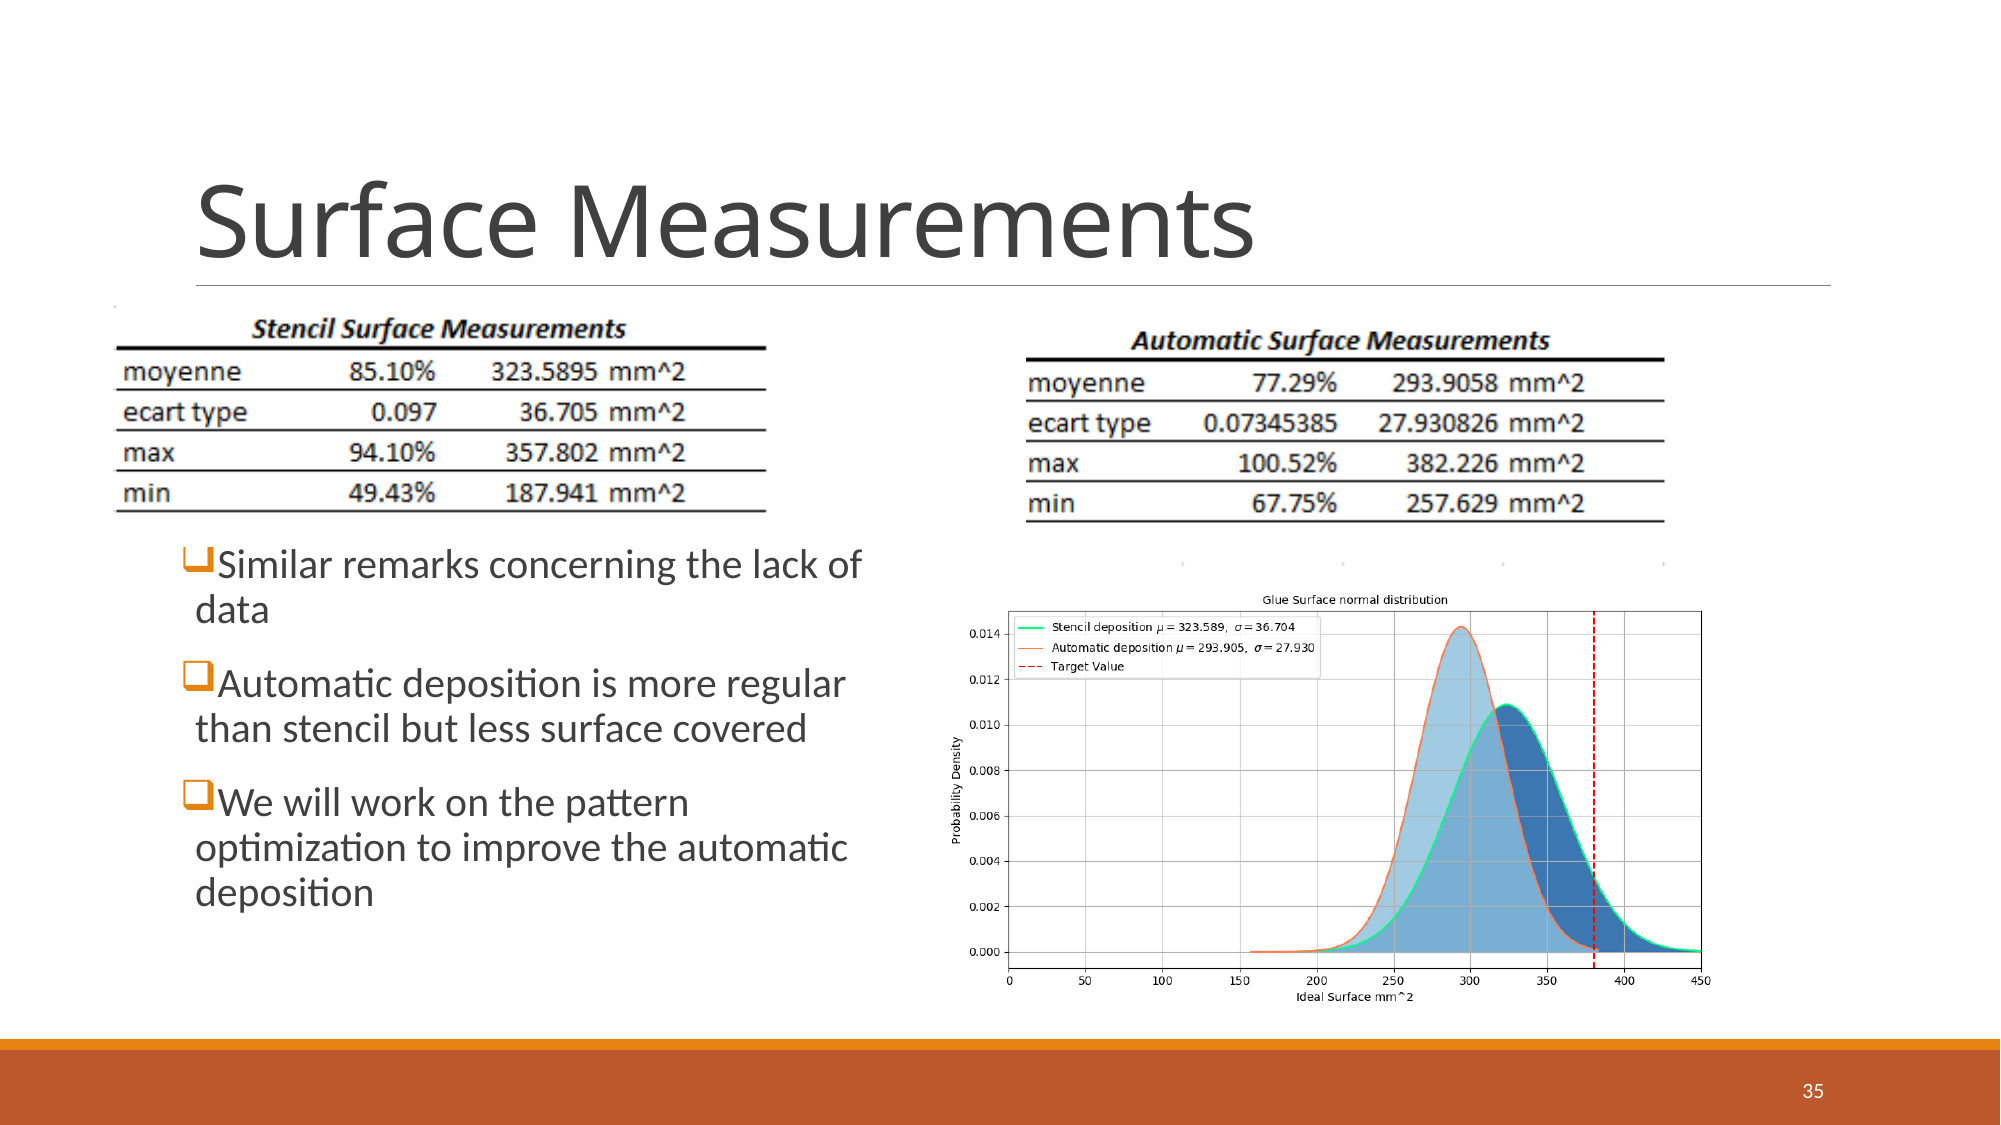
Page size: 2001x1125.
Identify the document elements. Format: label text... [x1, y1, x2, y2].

picture [917, 302, 1733, 1009]
picture [113, 294, 800, 548]
title Surface Measurements [180, 47, 1830, 285]
list Similar remarks concerning the lack of data Automatic deposition is more regular than stencil but less surface covered We will work on the pattern optimization to improve the automatic deposition [180, 534, 894, 963]
slide_number 35 [1624, 1059, 1840, 1120]
